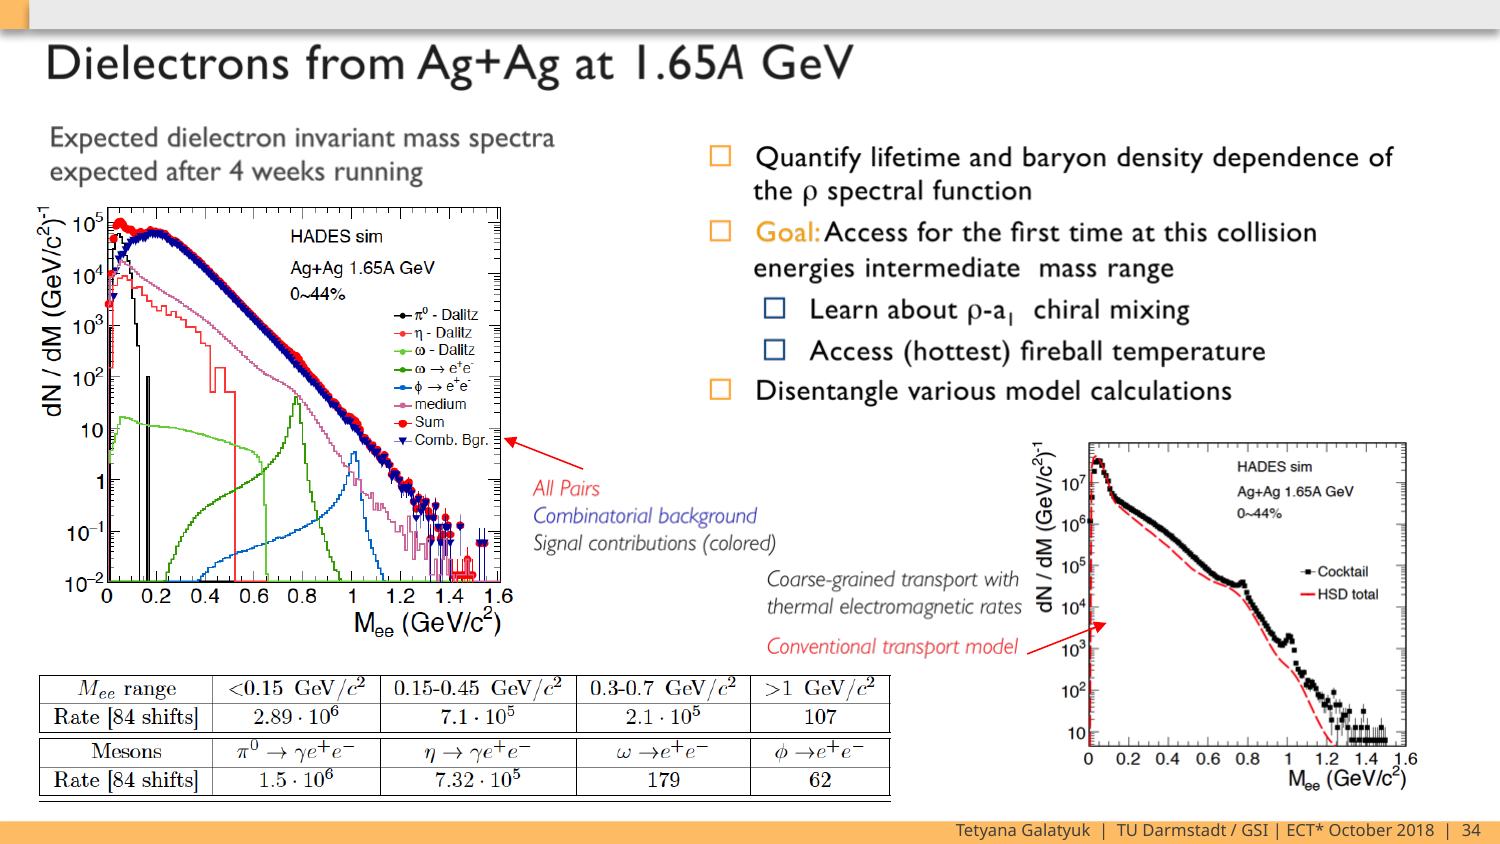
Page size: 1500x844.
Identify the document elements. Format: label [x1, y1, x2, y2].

text_box [1026, 622, 1107, 655]
picture [33, 108, 1426, 809]
picture [31, 0, 1395, 98]
text_box [503, 437, 584, 470]
